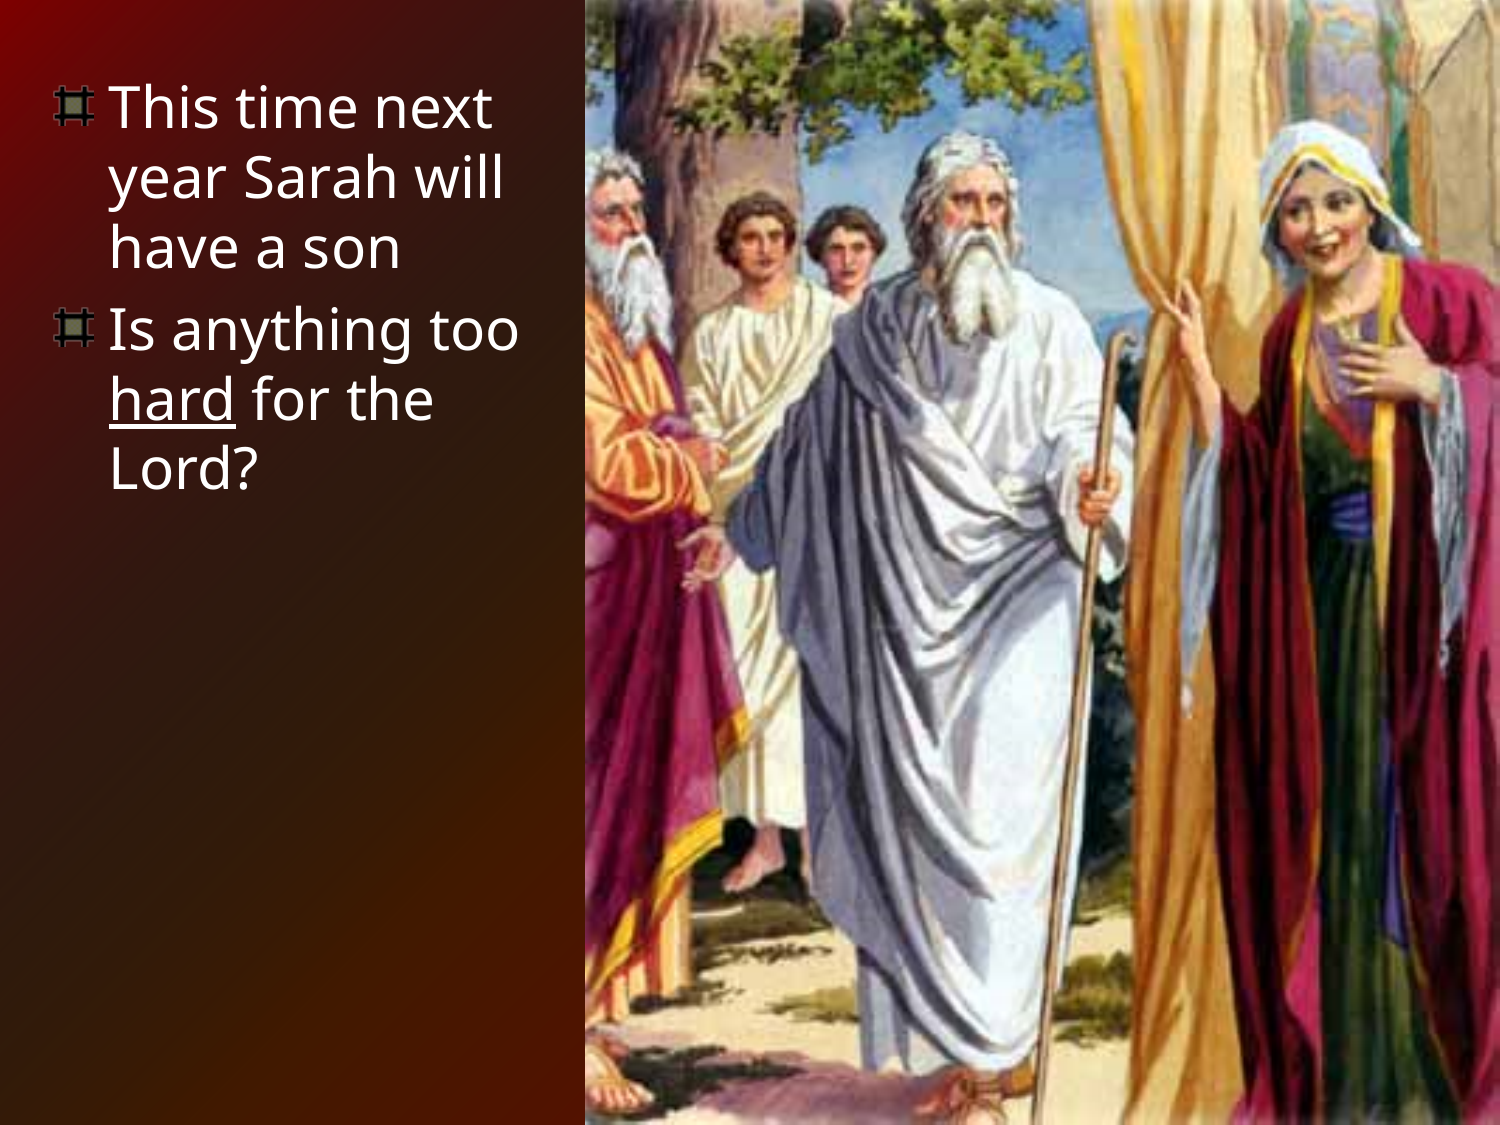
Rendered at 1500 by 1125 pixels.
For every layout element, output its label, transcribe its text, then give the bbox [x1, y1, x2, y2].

list This time next year Sarah will have a son Is anything too hard for the Lord? [37, 62, 580, 1075]
picture [585, 0, 1500, 1125]
picture [52, 306, 94, 347]
picture [52, 84, 94, 126]
